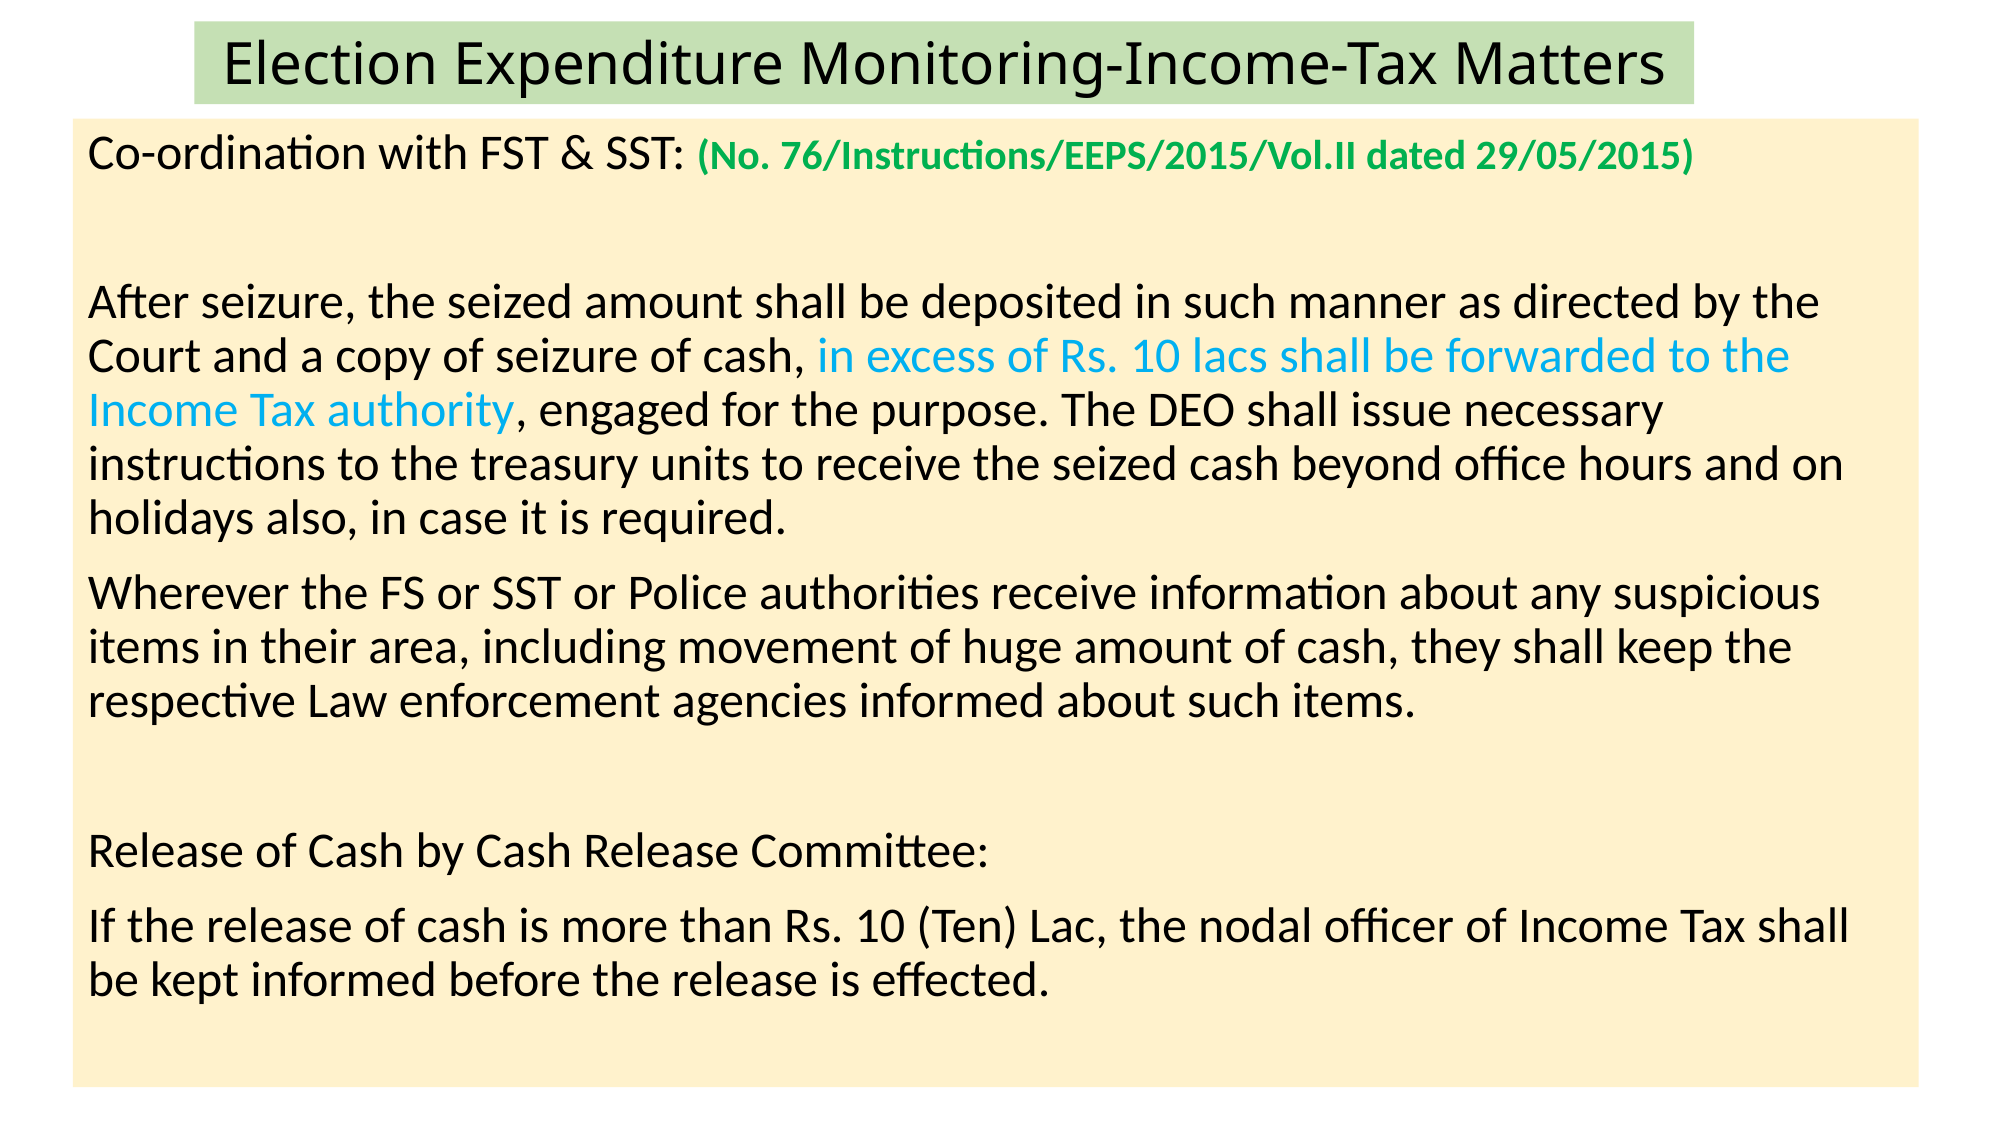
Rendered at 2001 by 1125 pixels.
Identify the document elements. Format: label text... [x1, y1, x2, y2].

title Election Expenditure Monitoring-Income-Tax Matters [194, 21, 1695, 105]
subtitle Co-ordination with FST & SST: (No. 76/Instructions/EEPS/2015/Vol.II dated 29/05/2015) After seizure, the seized amount shall be deposited in such manner as directed by the Court and a copy of seizure of cash, in excess of Rs. 10 lacs shall be forwarded to the Income Tax authority, engaged for the purpose. The DEO shall issue necessary instructions to the treasury units to receive the seized cash beyond office hours and on holidays also, in case it is required. Wherever the FS or SST or Police authorities receive information about any suspicious items in their area, including movement of huge amount of cash, they shall keep the respective Law enforcement agencies informed about such items. Release of Cash by Cash Release Committee: If the release of cash is more than Rs. 10 (Ten) Lac, the nodal officer of Income Tax shall be kept informed before the release is effected. [72, 118, 1919, 1088]
